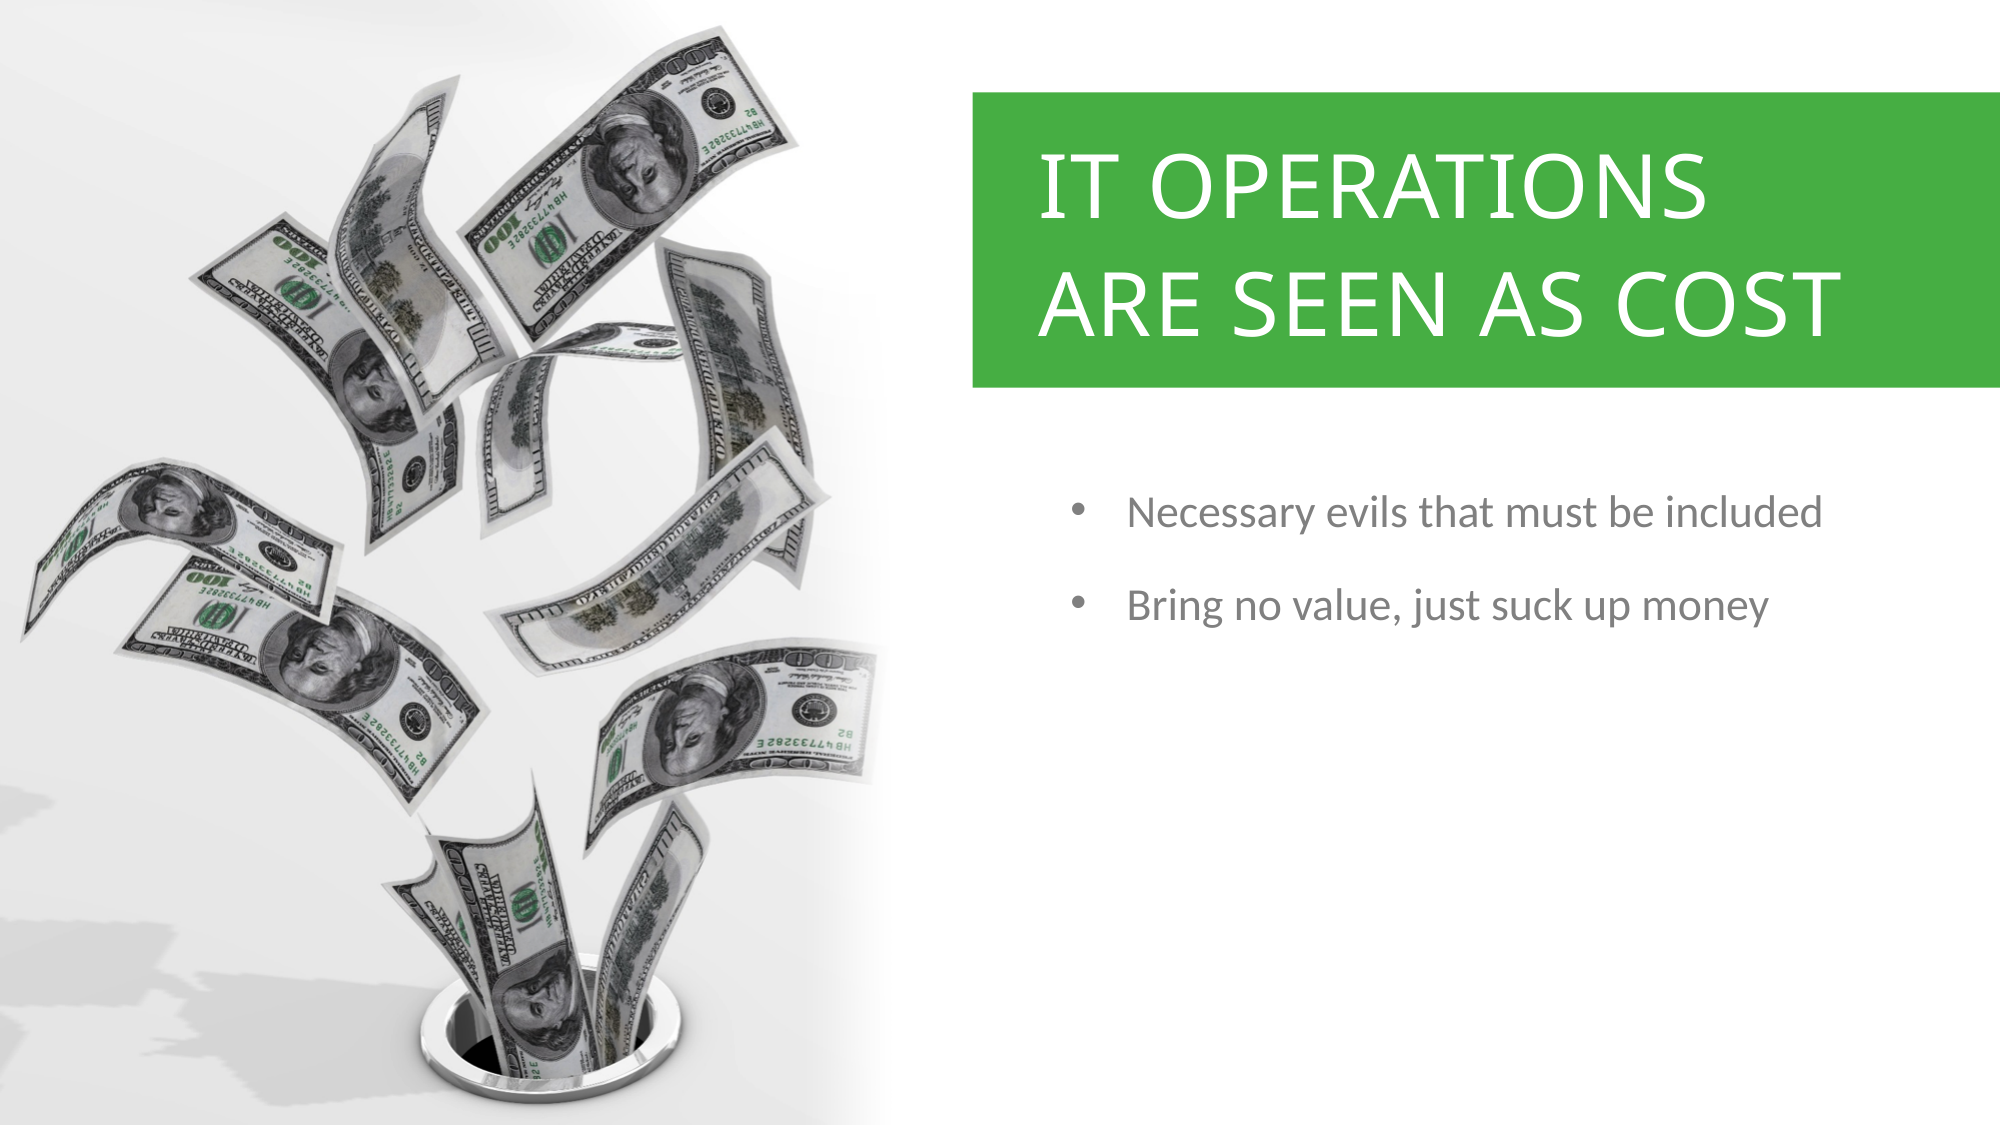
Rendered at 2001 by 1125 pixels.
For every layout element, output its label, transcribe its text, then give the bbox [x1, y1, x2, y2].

text_box Necessary evils that must be included Bring no value, just suck up money [1210, 462, 1848, 637]
text_box [1210, 92, 2000, 388]
text_box IT OPERATIONS ARE SEEN AS COST CENTERS [1210, 111, 1910, 479]
picture [0, 0, 1210, 1125]
